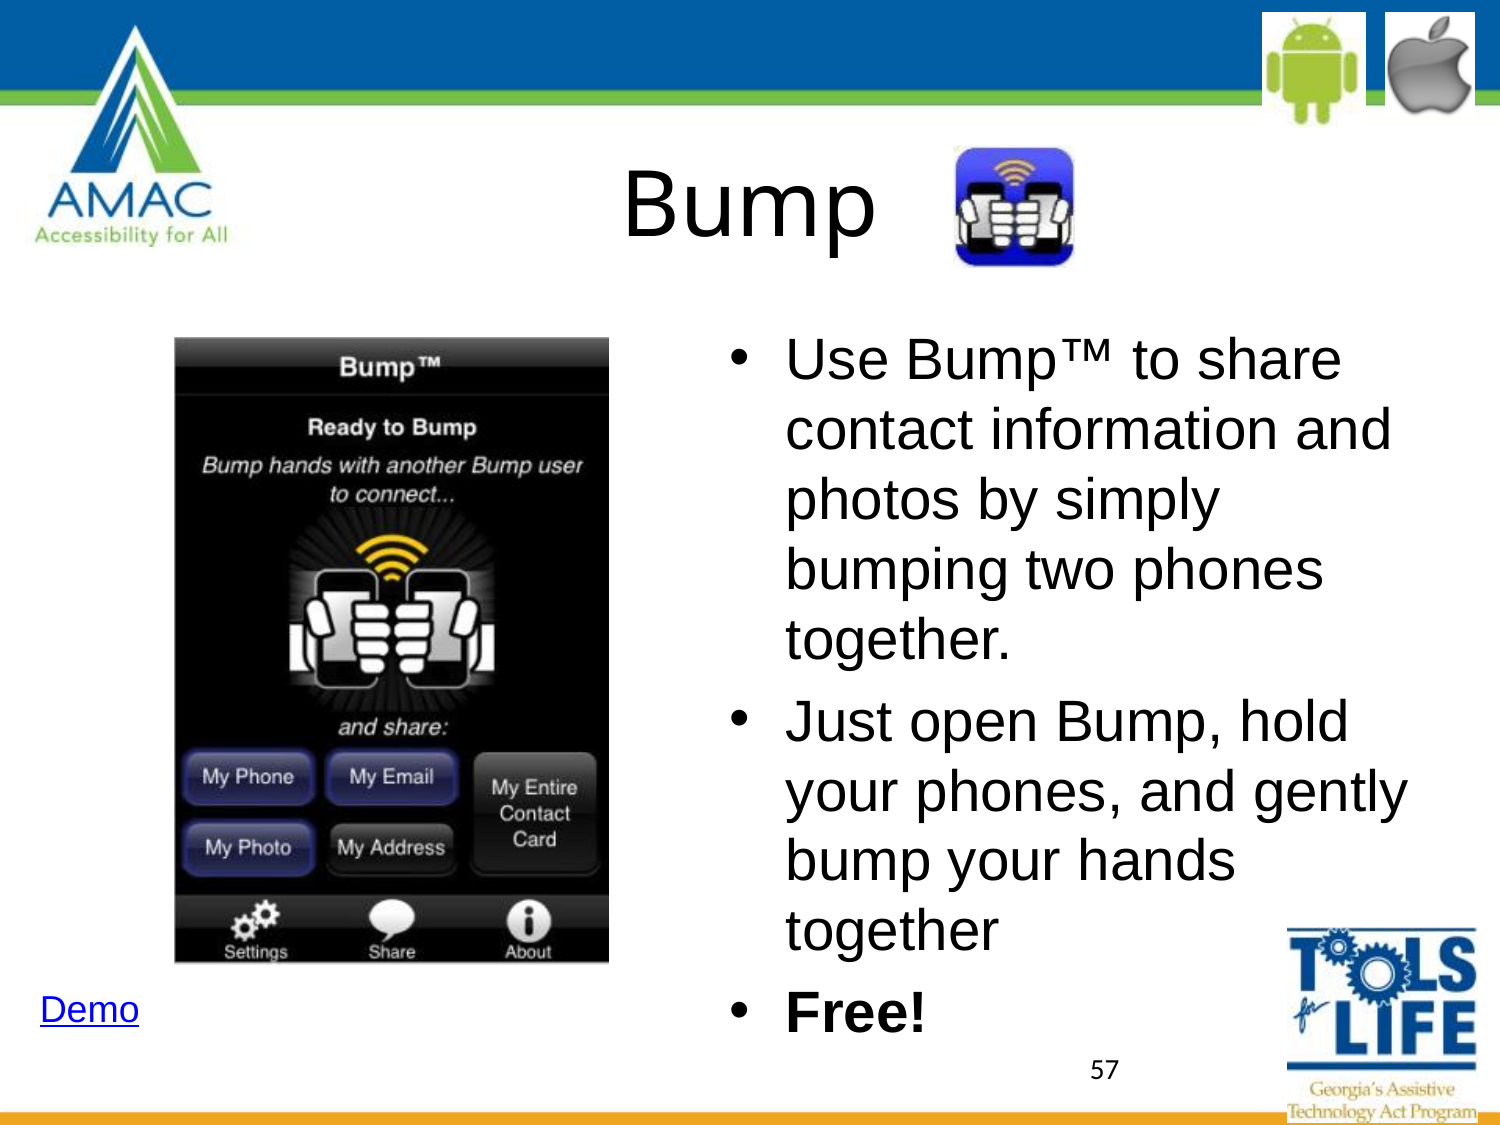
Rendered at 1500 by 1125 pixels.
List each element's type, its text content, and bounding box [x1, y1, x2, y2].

picture [0, 0, 1500, 247]
picture [1287, 926, 1478, 1124]
slide_number 57 [1074, 1042, 1282, 1103]
list Use Bump™ to share contact information and photos by simply bumping two phones together. Just open Bump, hold your phones, and gently bump your hands together Free! [714, 313, 1448, 1064]
title Bump [75, 137, 1425, 275]
picture [174, 337, 610, 966]
text_box Demo [24, 977, 576, 1038]
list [953, 145, 1076, 268]
